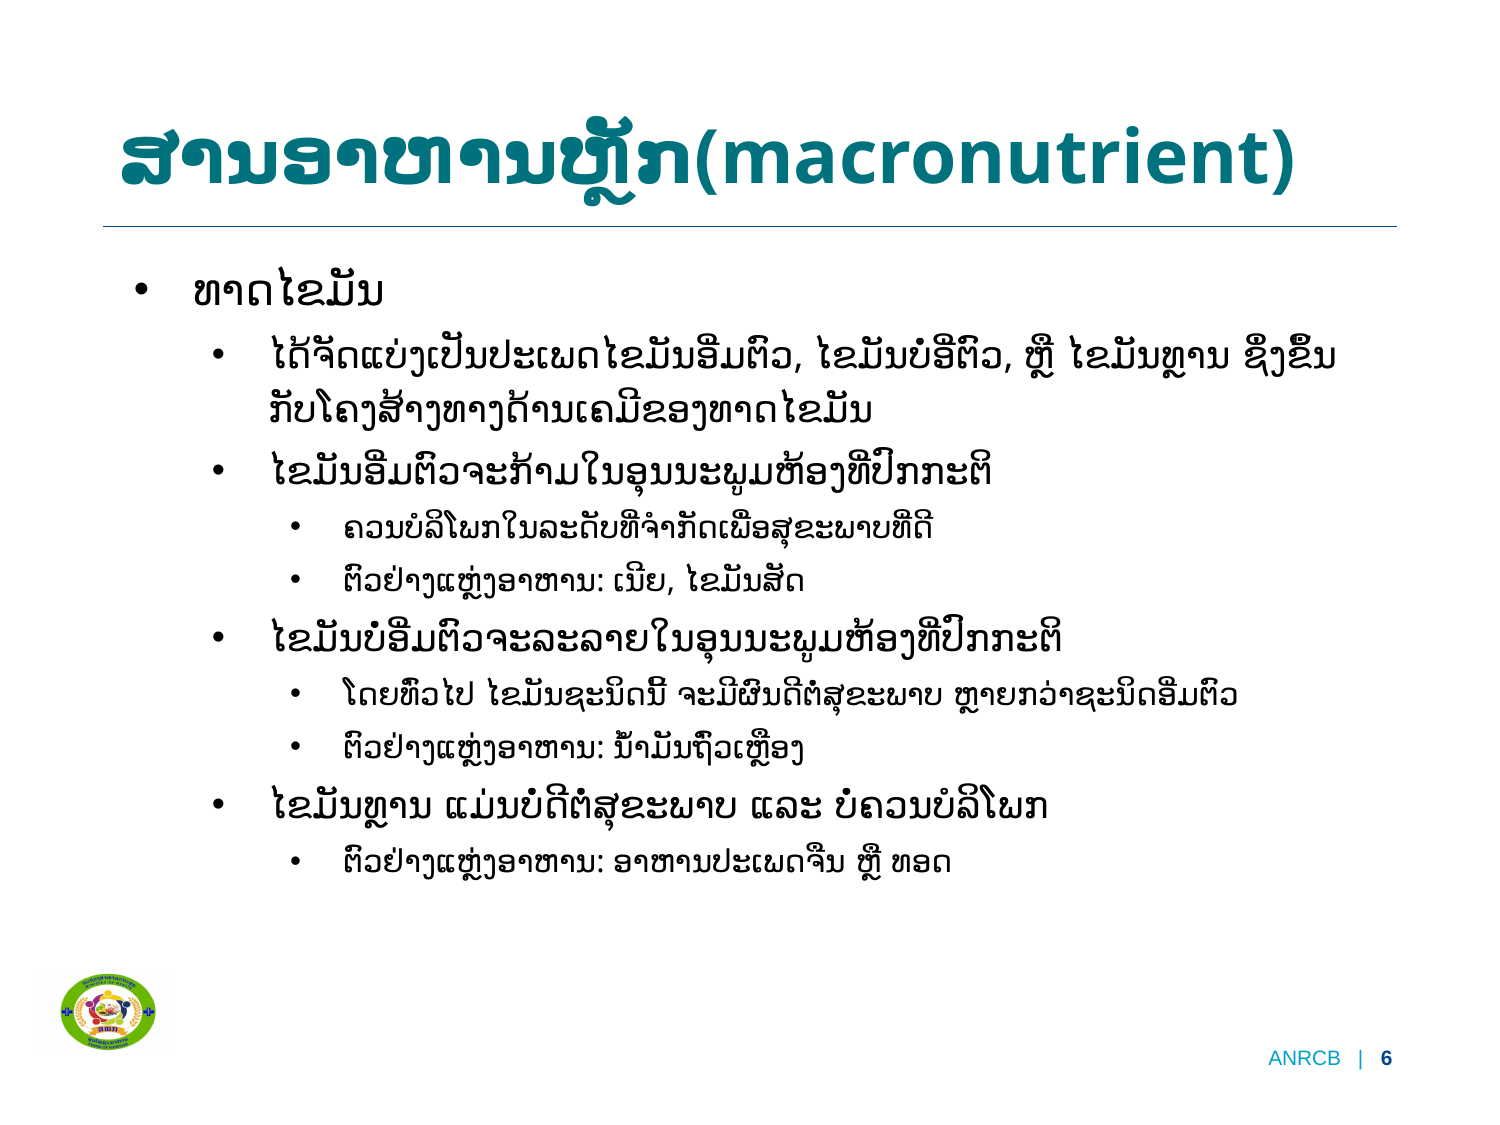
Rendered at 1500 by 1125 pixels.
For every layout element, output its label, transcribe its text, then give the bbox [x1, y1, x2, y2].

title ສານອາຫານຫຼັກ(macronutrient) [103, 59, 1397, 208]
picture [36, 968, 170, 1055]
slide_number ANRCB | 6 [1159, 1041, 1408, 1073]
list ທາດໄຂມັນ ໄດ້ຈັດແບ່ງເປັນປະເພດໄຂມັນອີ່ມຕົວ, ໄຂມັນບໍ່ອີ່ຕົວ, ຫຼື ໄຂມັນທຼານ ຊຶ່ງຂຶ້ນກັບໂຄງສ້າງທາງດ້ານເຄມີຂອງທາດໄຂມັນ ໄຂມັນອີ່ມຕົວຈະກ້າມໃນອຸນນະພູມຫ້ອງທີ່ປົກກະຕິ ຄວນບໍລິໂພກໃນລະດັບທີ່ຈຳກັດເພື່ອສຸຂະພາບທີ່ດີ ຕົວຢ່າງແຫຼ່ງອາຫານ: ເນີຍ, ໄຂມັນສັດ ໄຂມັນບໍ່ອີ່ມຕົວຈະລະລາຍໃນອຸນນະພູມຫ້ອງທີ່ປົກກະຕິ ໂດຍທົ່ວໄປ ໄຂມັນຊະນິດນີ້ ຈະມີຜົນດີຕໍ່ສຸຂະພາບ ຫຼາຍກວ່າຊະນິດອີ່ມຕົວ ຕົວຢ່າງແຫຼ່ງອາຫານ: ນໍ້າມັນຖົ່ວເຫຼືອງ ໄຂມັນທຼານ ແມ່ນບໍ່ດີຕໍ່ສຸຂະພາບ ແລະ ບໍ່ຄວນບໍລິໂພກ ຕົວຢ່າງແຫຼ່ງອາຫານ: ອາຫານປະເພດຈືນ ຫຼື ທອດ [103, 244, 1397, 1018]
